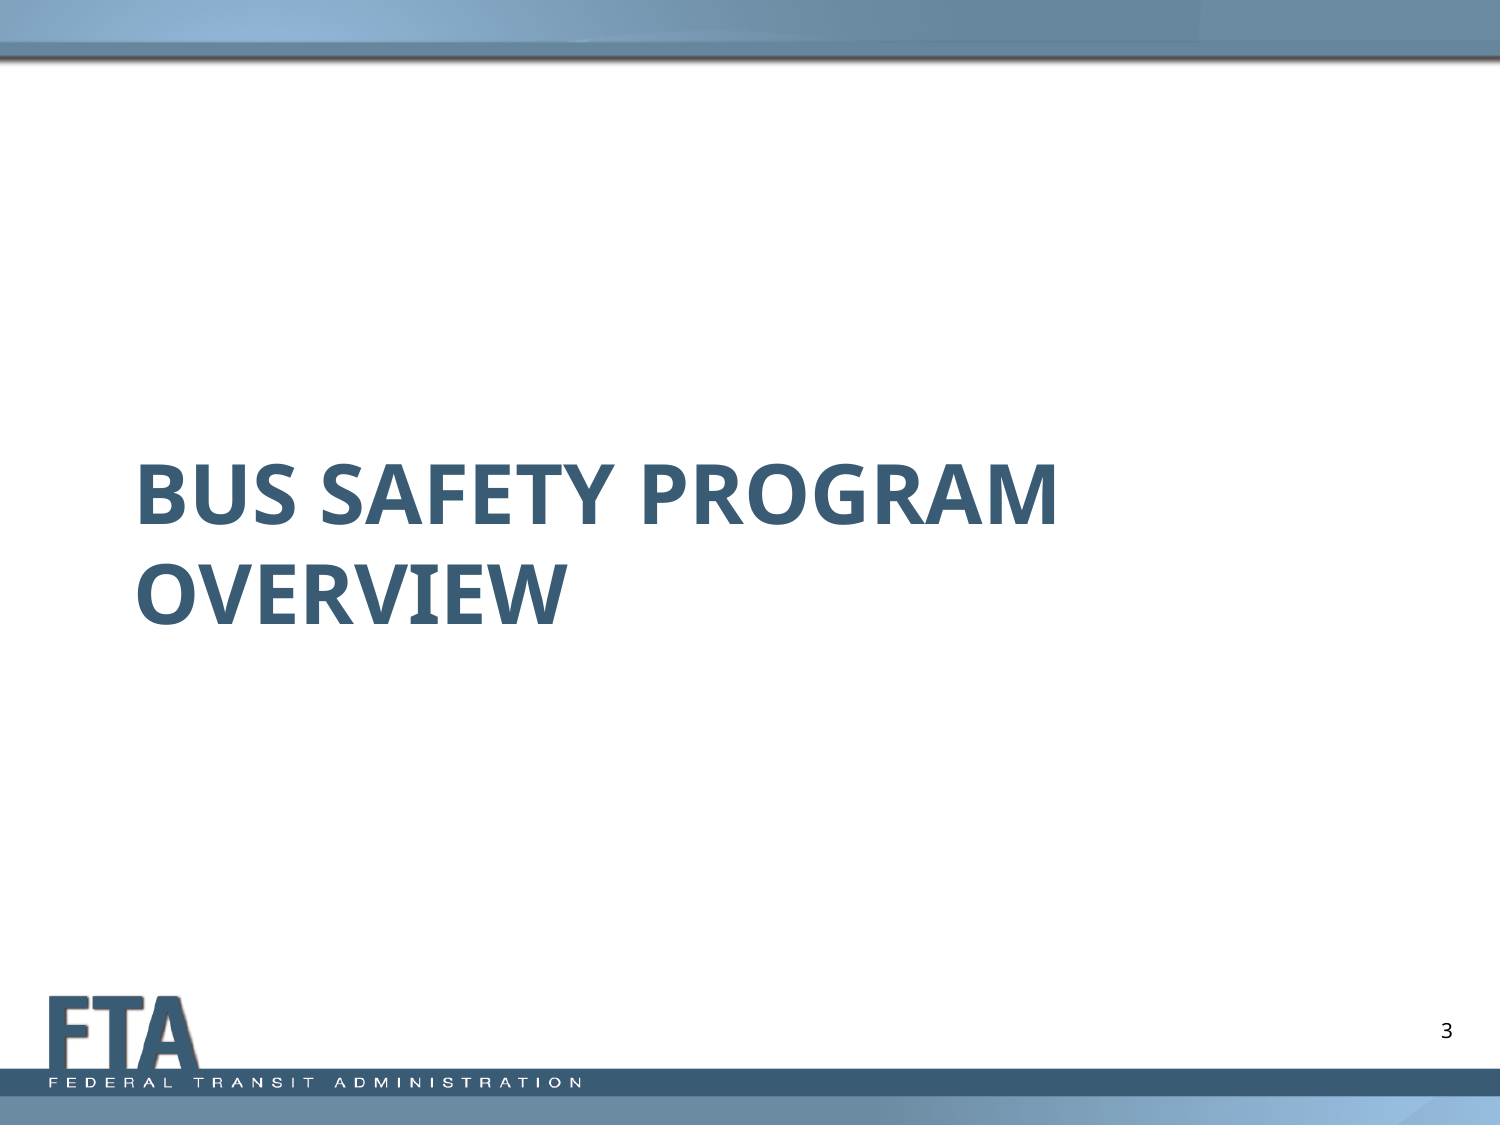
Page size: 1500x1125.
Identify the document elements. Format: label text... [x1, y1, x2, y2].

picture [0, 992, 1500, 1125]
picture [0, 0, 1500, 75]
title Bus safety program overview [118, 433, 1394, 658]
slide_number 3 [1426, 1010, 1500, 1125]
